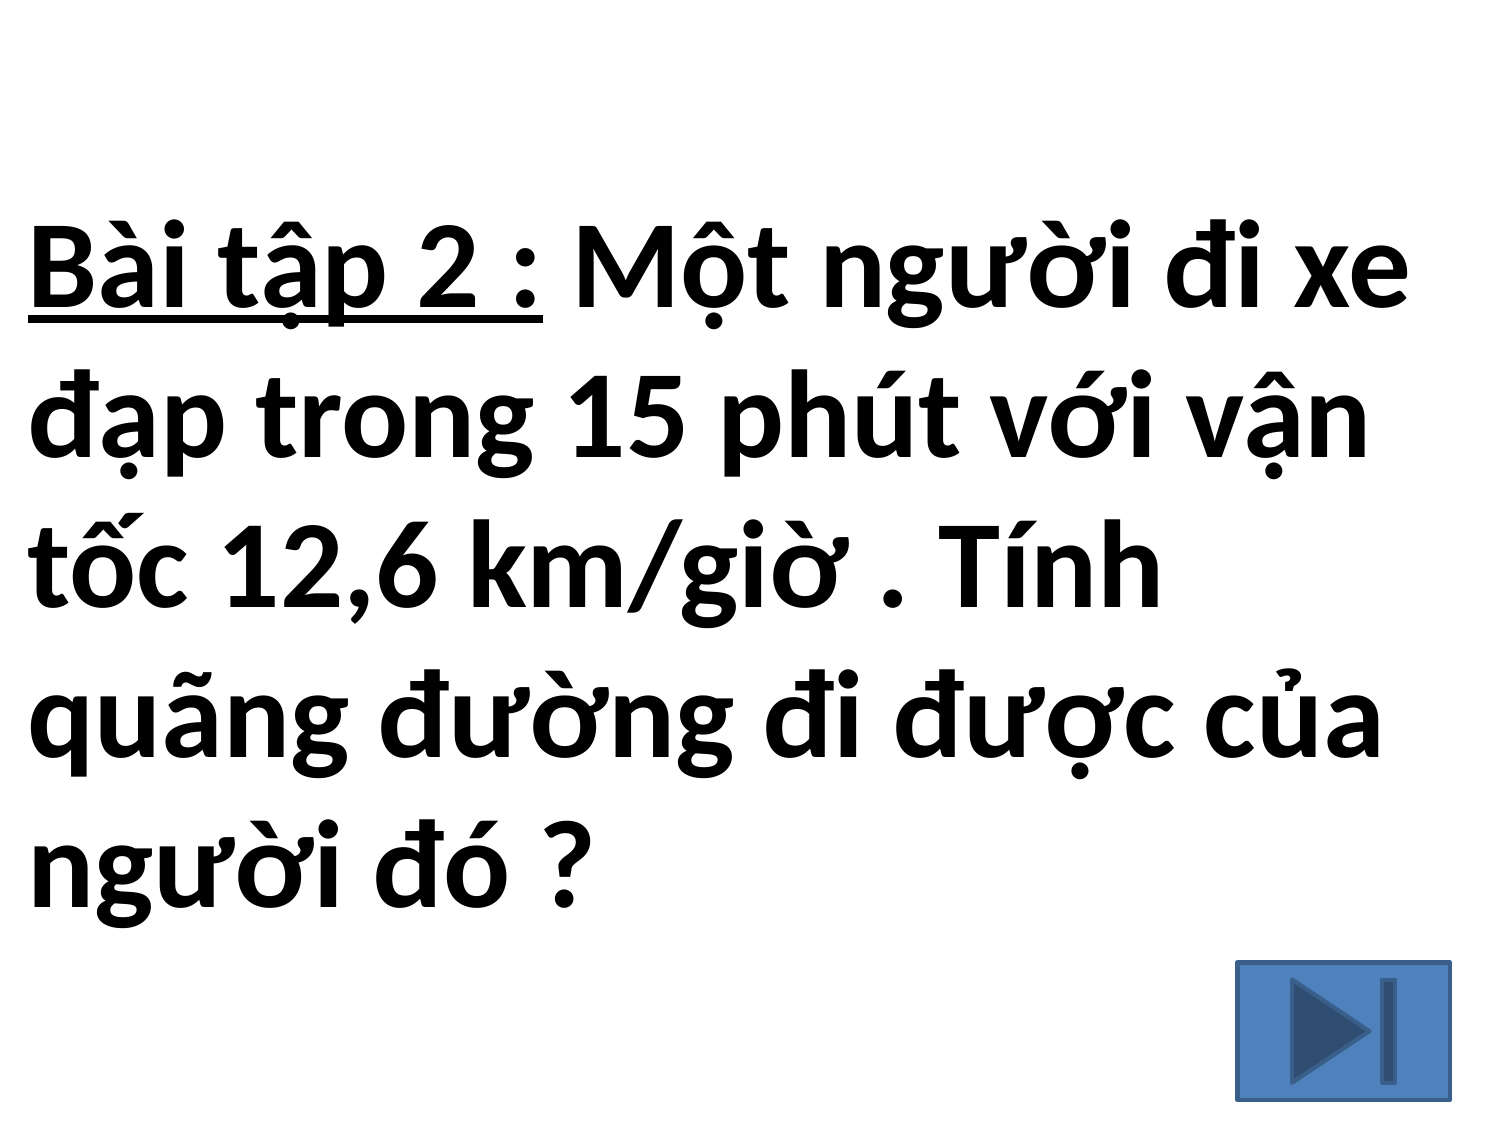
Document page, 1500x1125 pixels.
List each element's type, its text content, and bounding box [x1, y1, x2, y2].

text_box Bài tập 2 : Một người đi xe đạp trong 15 phút với vận tốc 12,6 km/giờ . Tính quãng đường đi được của người đó ? [12, 174, 1500, 975]
text_box [1235, 960, 1452, 1102]
